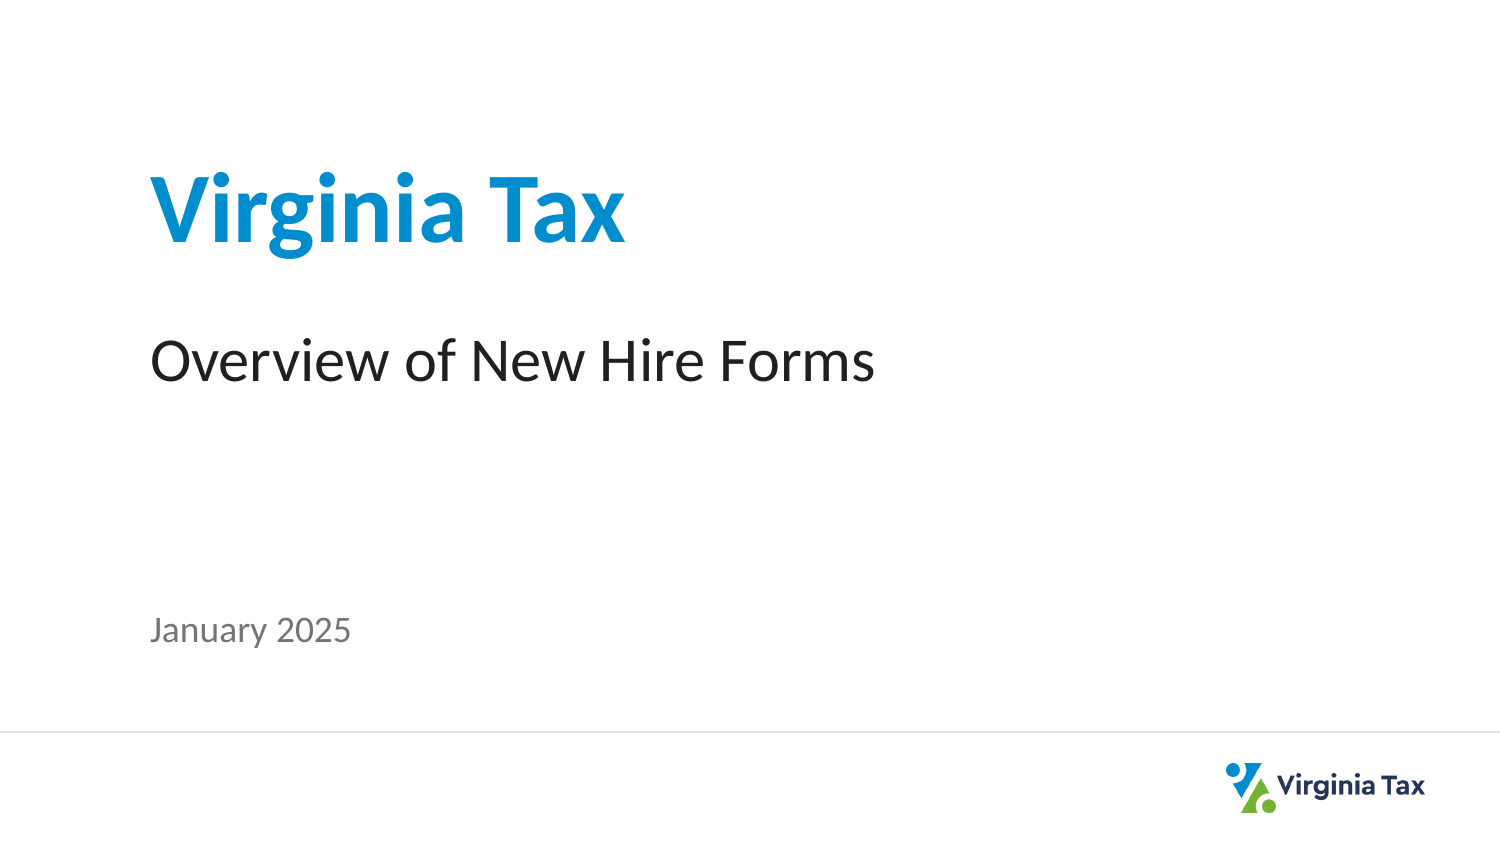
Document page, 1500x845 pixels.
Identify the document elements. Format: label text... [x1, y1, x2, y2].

list January 2025 [150, 600, 713, 650]
subtitle Overview of New Hire Forms [150, 318, 1350, 469]
picture [1226, 763, 1425, 813]
title Virginia Tax [150, 150, 1350, 318]
